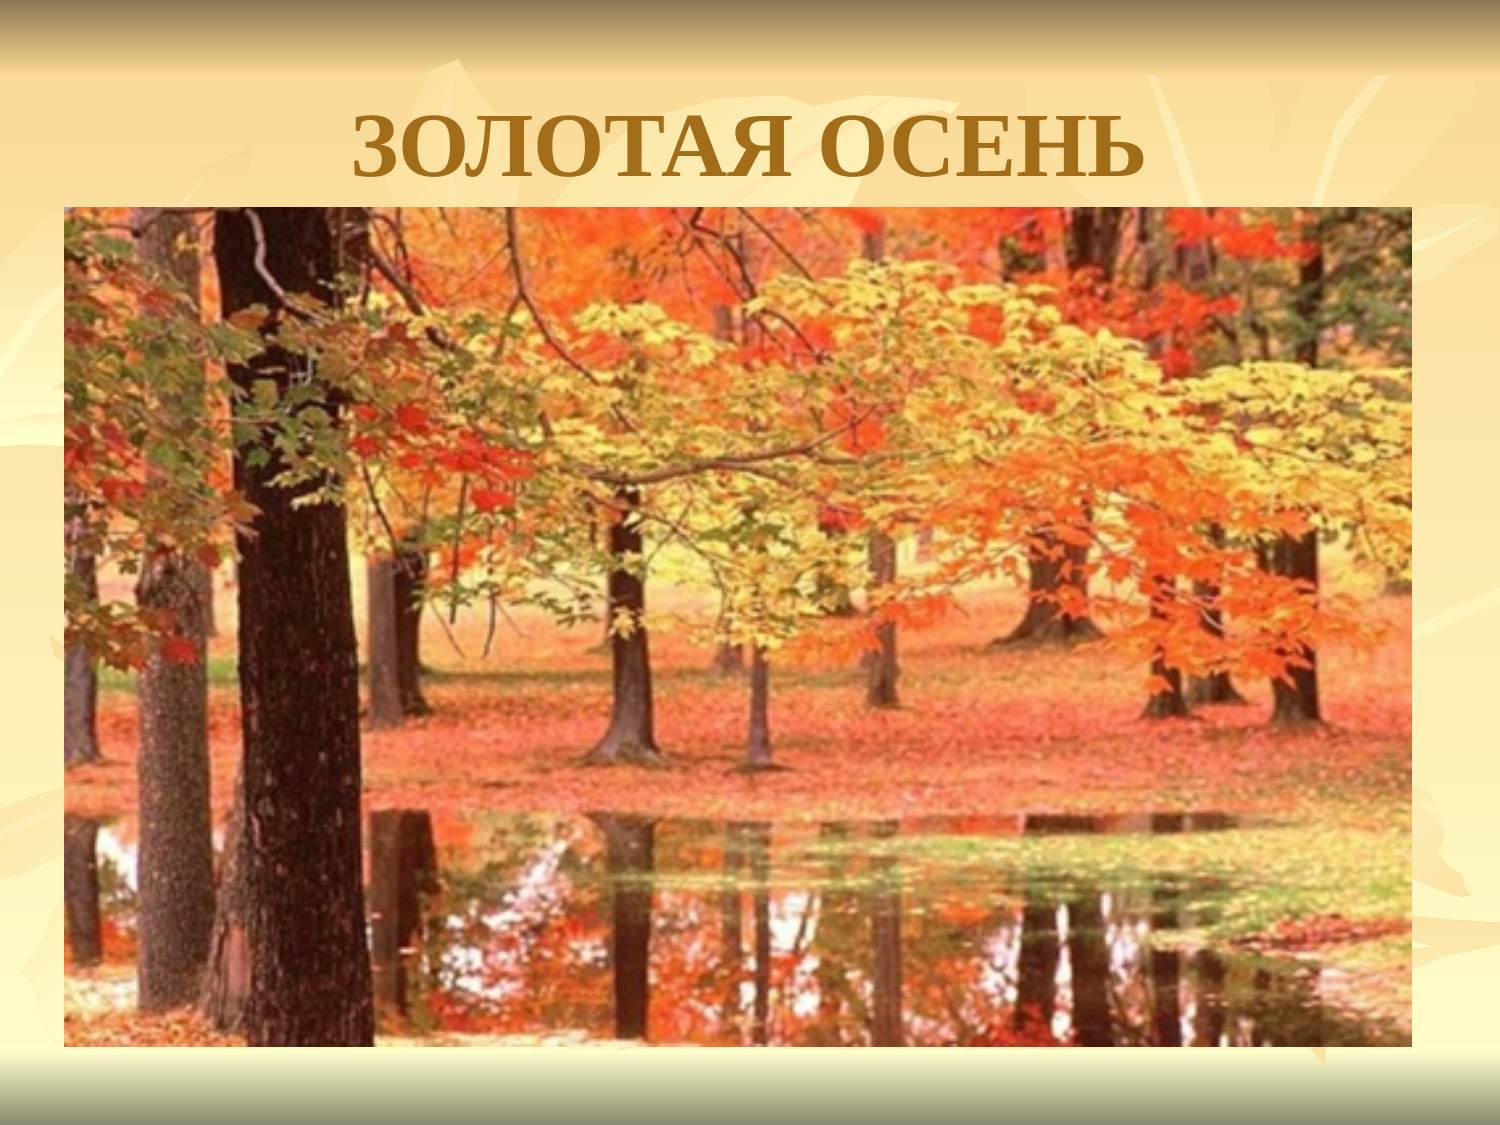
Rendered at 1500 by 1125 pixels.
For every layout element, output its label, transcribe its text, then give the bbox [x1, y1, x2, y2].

title ЗОЛОТАЯ ОСЕНЬ [74, 45, 1426, 234]
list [64, 207, 1412, 1048]
